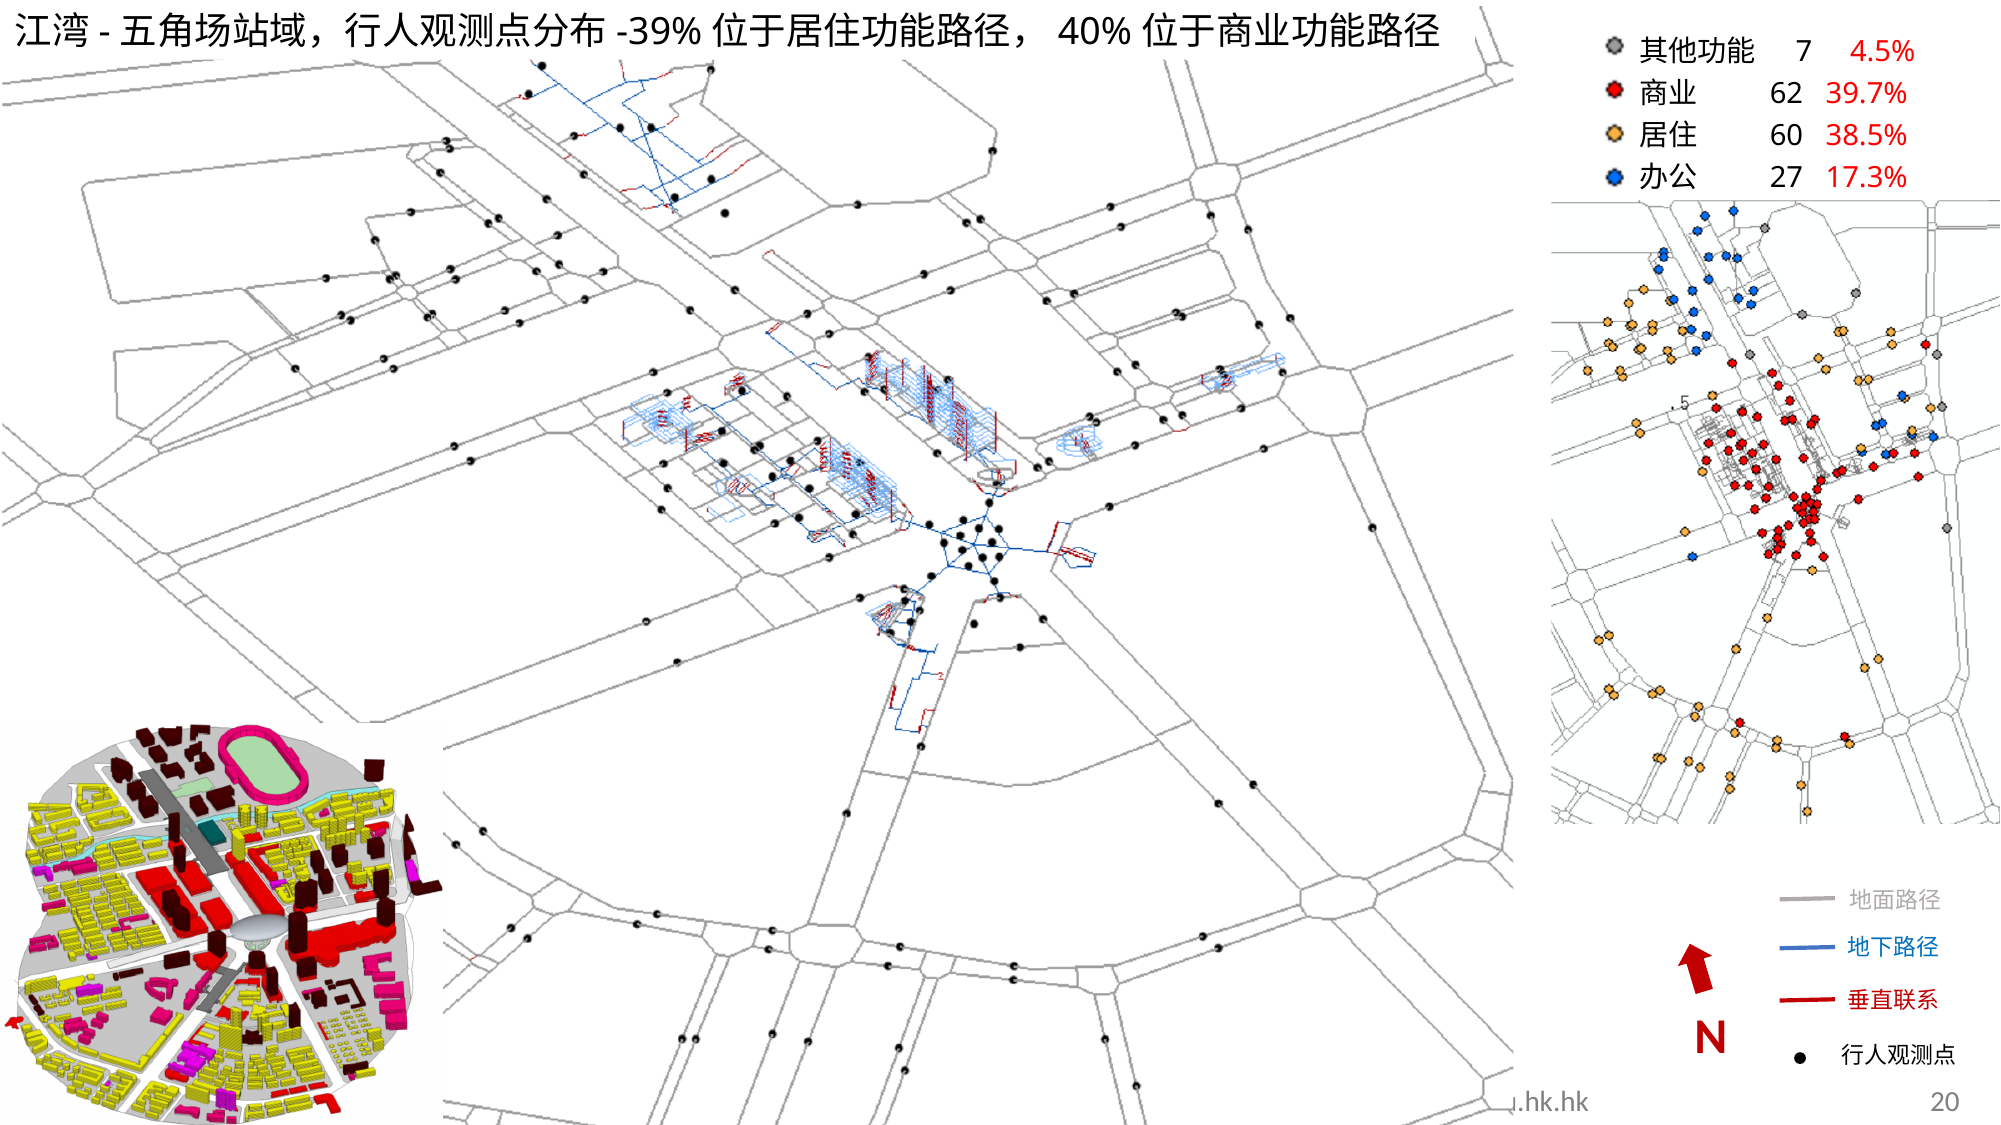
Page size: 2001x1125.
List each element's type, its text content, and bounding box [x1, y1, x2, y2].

picture [0, 6, 1514, 1125]
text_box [1779, 878, 2000, 1076]
text_box 江湾-五角场站域，行人观测点分布-39%位于居住功能路径，40%位于商业功能路径 [0, 0, 1475, 60]
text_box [1588, 17, 1989, 200]
picture [1551, 200, 2000, 824]
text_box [1672, 937, 1734, 1059]
